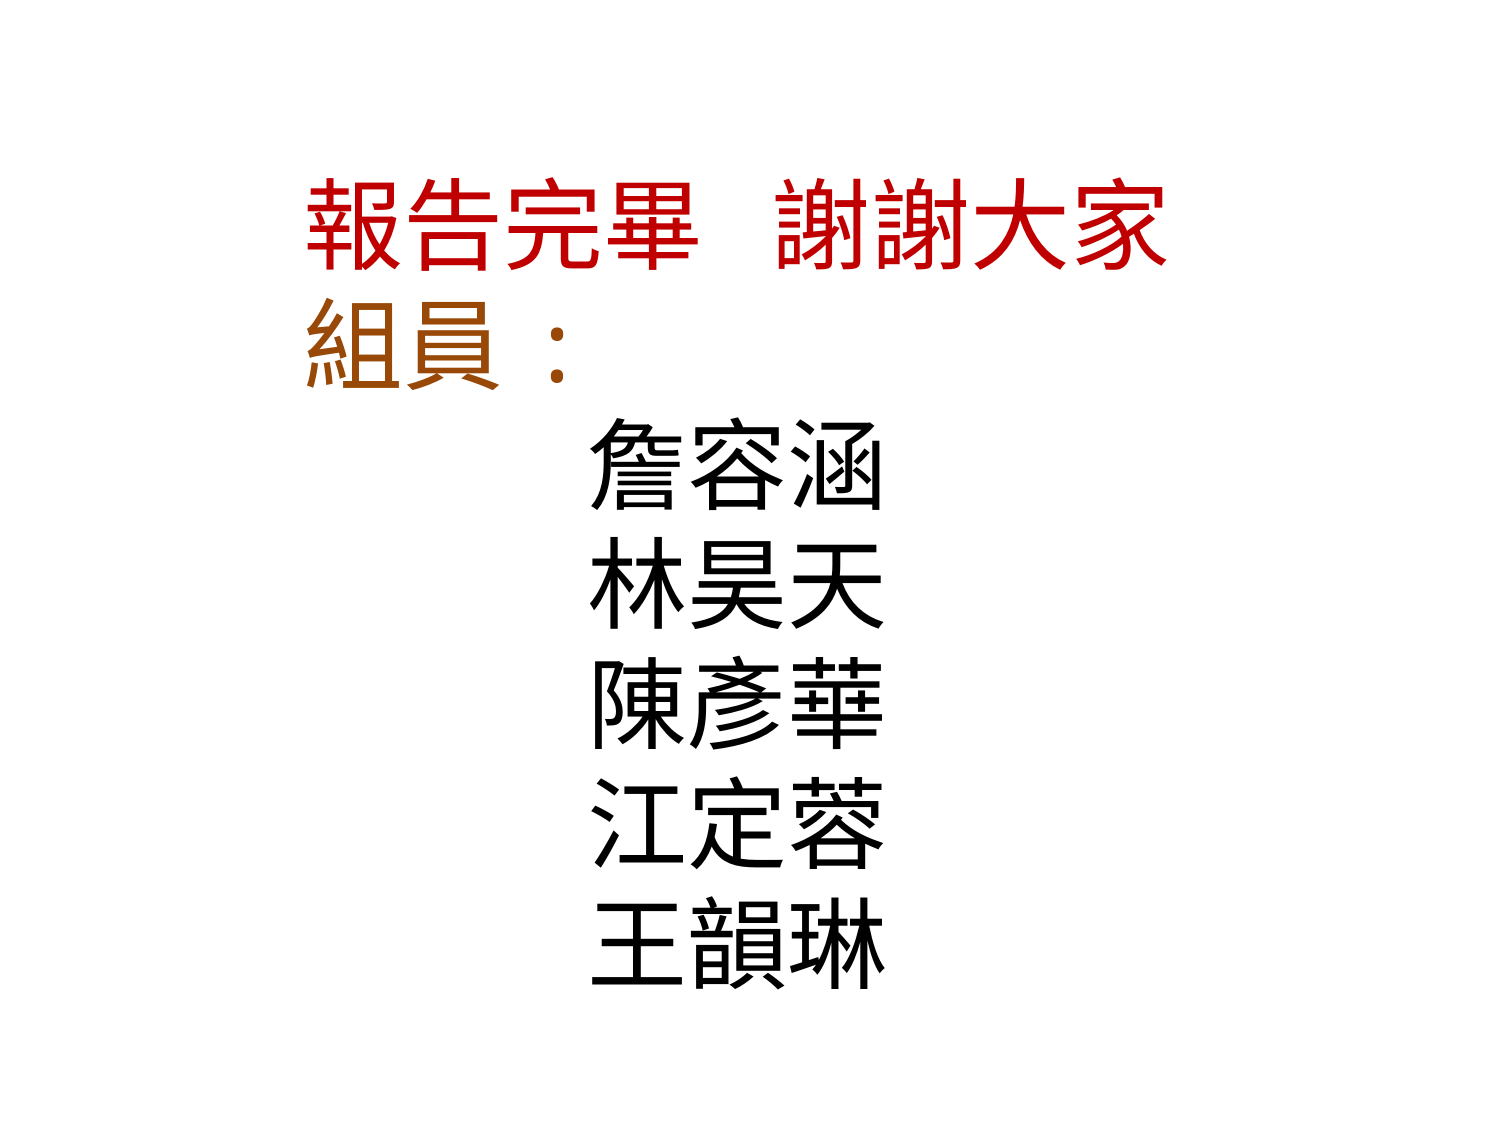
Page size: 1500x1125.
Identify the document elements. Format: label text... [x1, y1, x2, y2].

text_box 報告完畢 謝謝大家 組員: 詹容涵 林昊天 陳彥華 江定蓉 王韻琳 [288, 154, 1186, 1010]
